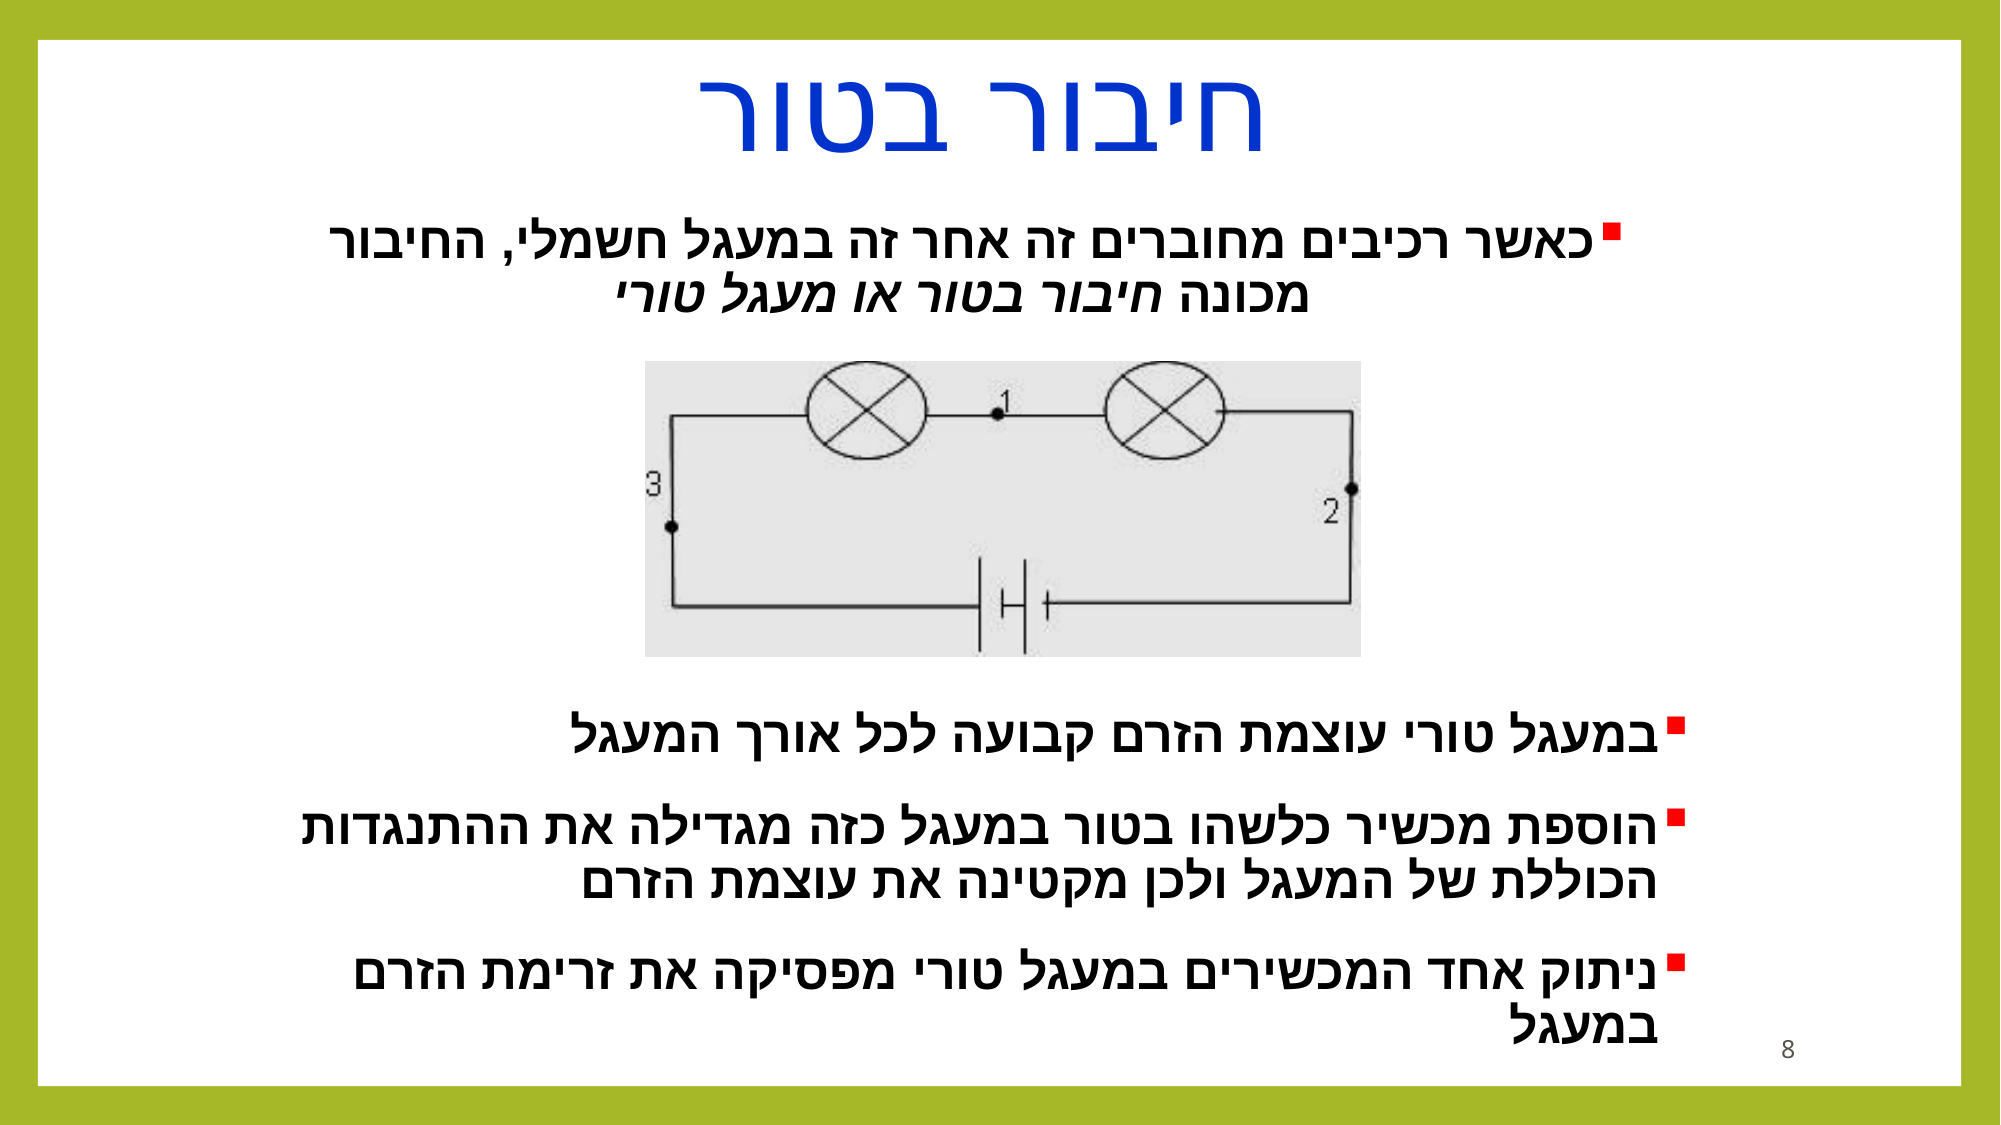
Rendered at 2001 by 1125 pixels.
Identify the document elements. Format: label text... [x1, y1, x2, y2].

title חיבור בטור [324, 50, 1675, 173]
list כאשר רכיבים מחוברים זה אחר זה במעגל חשמלי, החיבור מכונה חיבור בטור או מעגל טורי במעגל טורי עוצמת הזרם קבועה לכל אורך המעגל הוספת מכשיר כלשהו בטור במעגל כזה מגדילה את ההתנגדות הכוללת של המעגל ולכן מקטינה את עוצמת הזרם ניתוק אחד המכשירים במעגל טורי מפסיקה את זרימת הזרם במעגל [249, 208, 1750, 1059]
picture [645, 361, 1361, 658]
slide_number 8 [1530, 1020, 1811, 1081]
